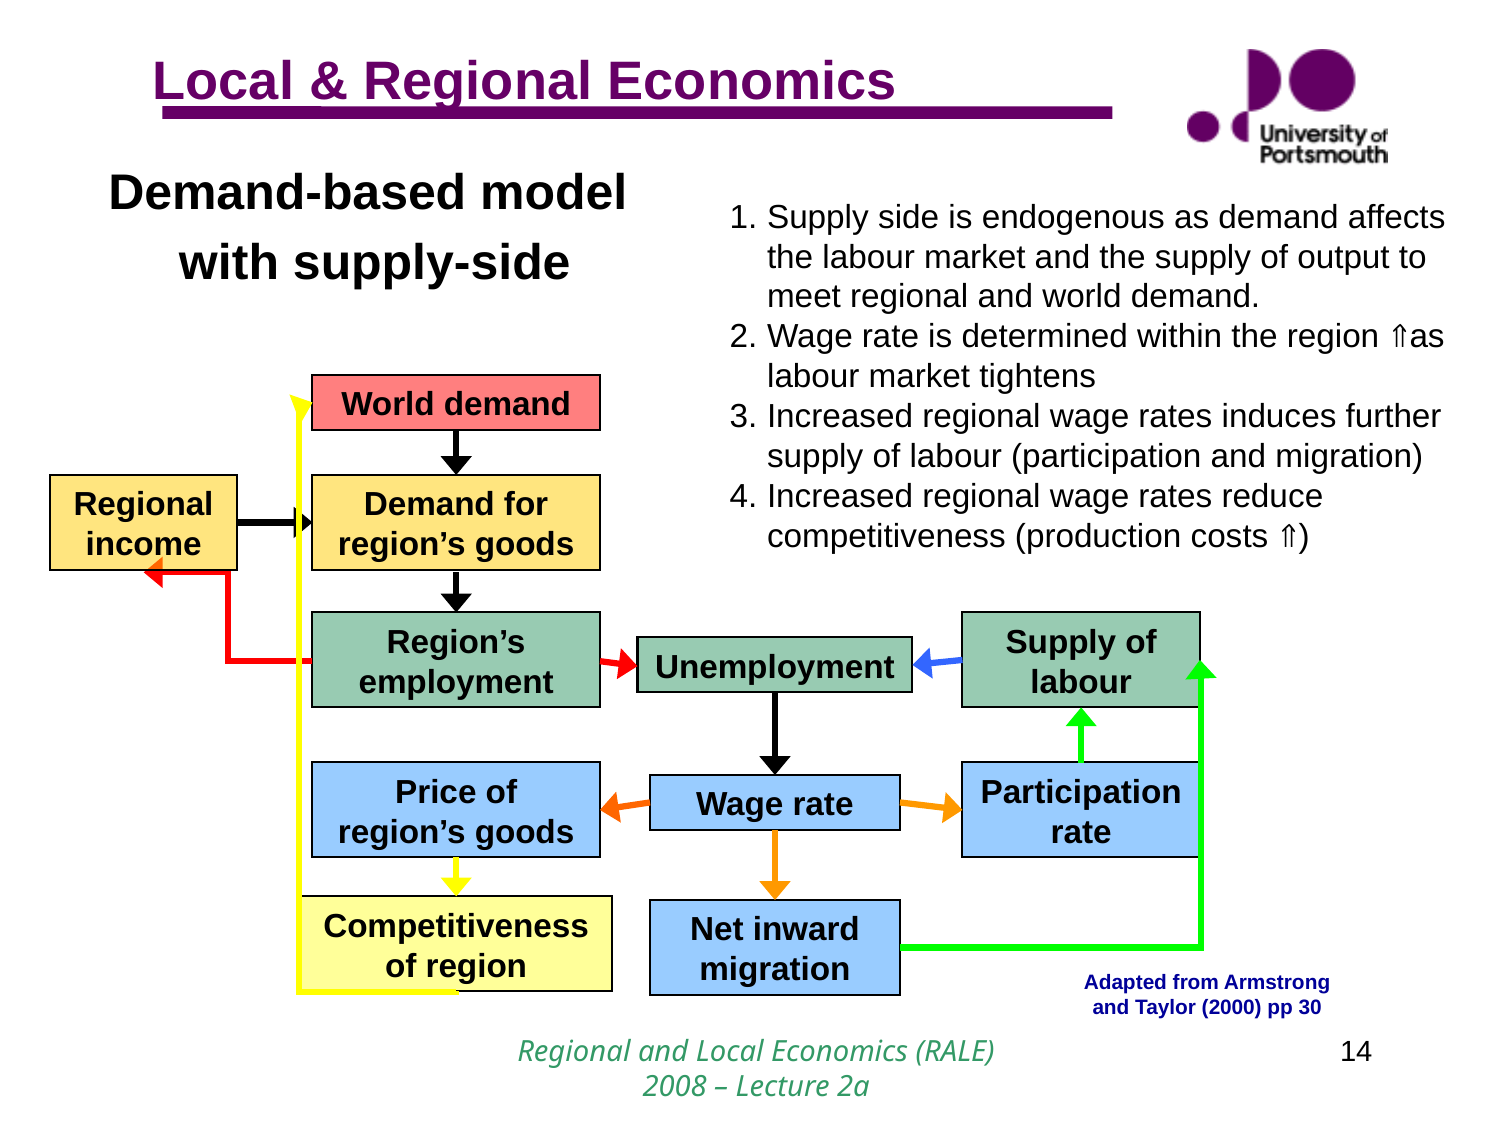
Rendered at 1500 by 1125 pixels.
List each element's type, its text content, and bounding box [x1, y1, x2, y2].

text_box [312, 374, 601, 401]
footer Regional and Local Economics (RALE) 2008 – Lecture 2a [474, 1024, 1038, 1101]
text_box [49, 474, 294, 711]
list Demand-based model with supply-side [58, 152, 692, 329]
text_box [299, 403, 613, 994]
text_box Supply side is endogenous as demand affects the labour market and the supply of output to meet regional and world demand. Wage rate is determined within the region as labour market tightens Increased regional wage rates induces further supply of labour (participation and migration) Increased regional wage rates reduce competitiveness (production costs ) [714, 187, 1465, 562]
picture [1187, 49, 1388, 187]
slide_number 14 [1074, 1024, 1388, 1101]
text_box Adapted from Armstrong and Taylor (2000) pp 30 [1054, 960, 1360, 1026]
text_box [899, 612, 1201, 949]
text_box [616, 474, 913, 693]
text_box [615, 694, 1201, 998]
